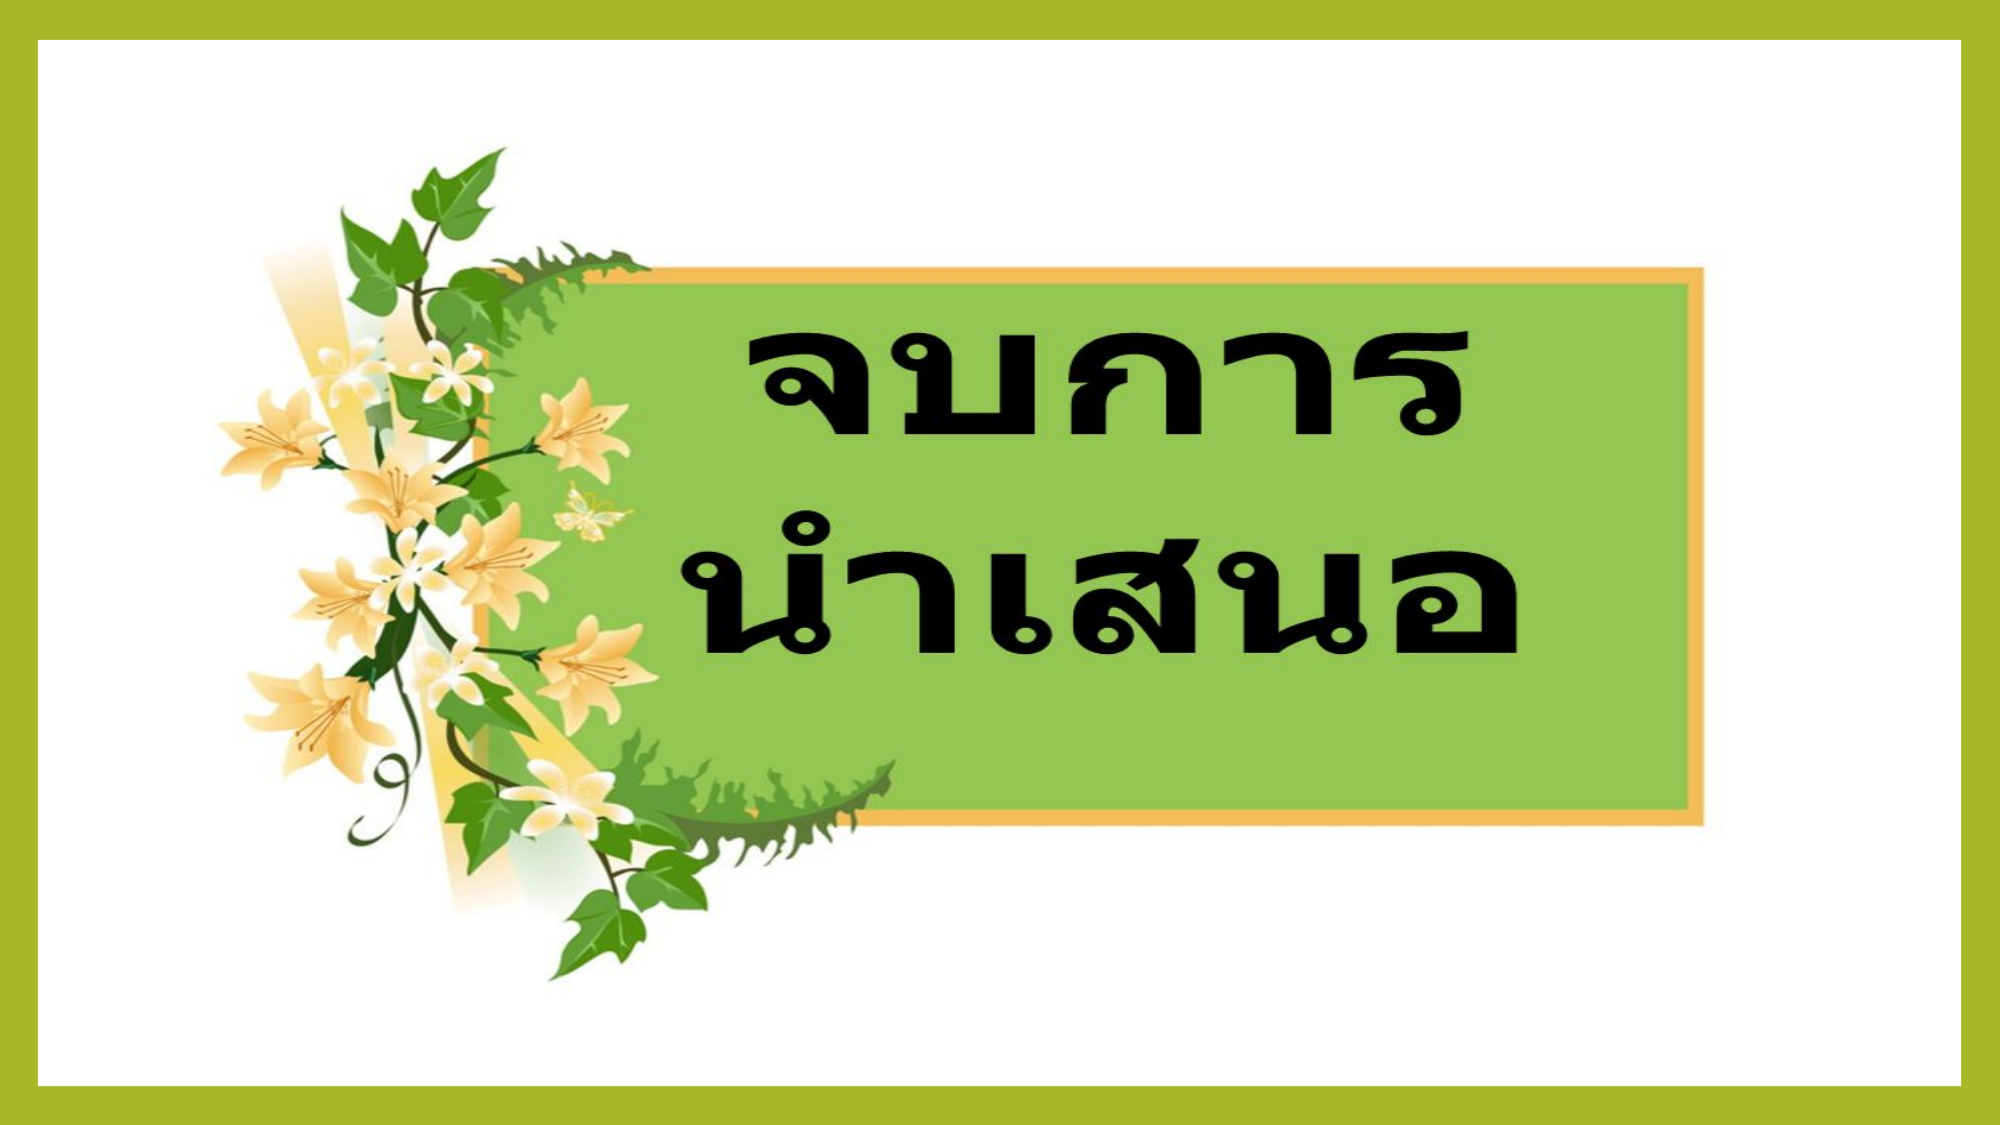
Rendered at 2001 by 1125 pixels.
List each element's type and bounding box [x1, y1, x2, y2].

picture [186, 137, 1725, 993]
